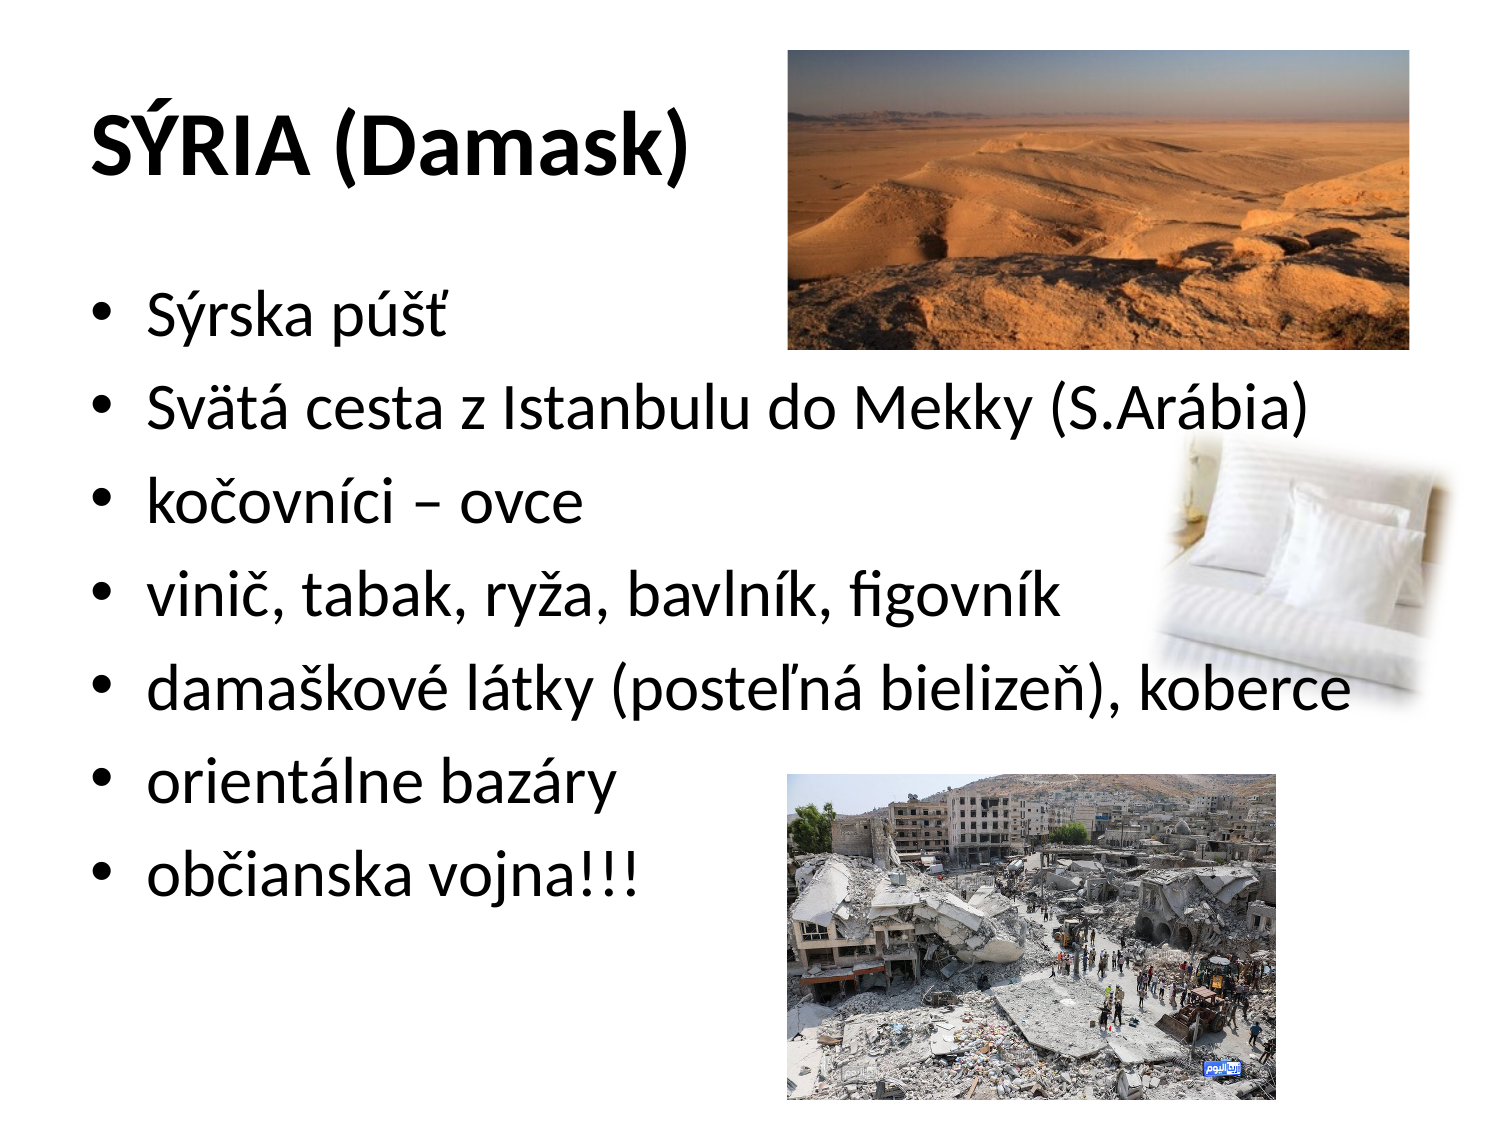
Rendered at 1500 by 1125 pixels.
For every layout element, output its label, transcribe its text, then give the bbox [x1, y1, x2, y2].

picture [1154, 436, 1451, 707]
picture [787, 49, 1410, 351]
title SÝRIA (Damask) [75, 45, 1425, 233]
list Sýrska púšť Svätá cesta z Istanbulu do Mekky (S.Arábia) kočovníci – ovce vinič, tabak, ryža, bavlník, figovník damaškové látky (posteľná bielizeň), koberce orientálne bazáry občianska vojna!!! [75, 262, 1425, 1005]
picture [787, 774, 1277, 1101]
